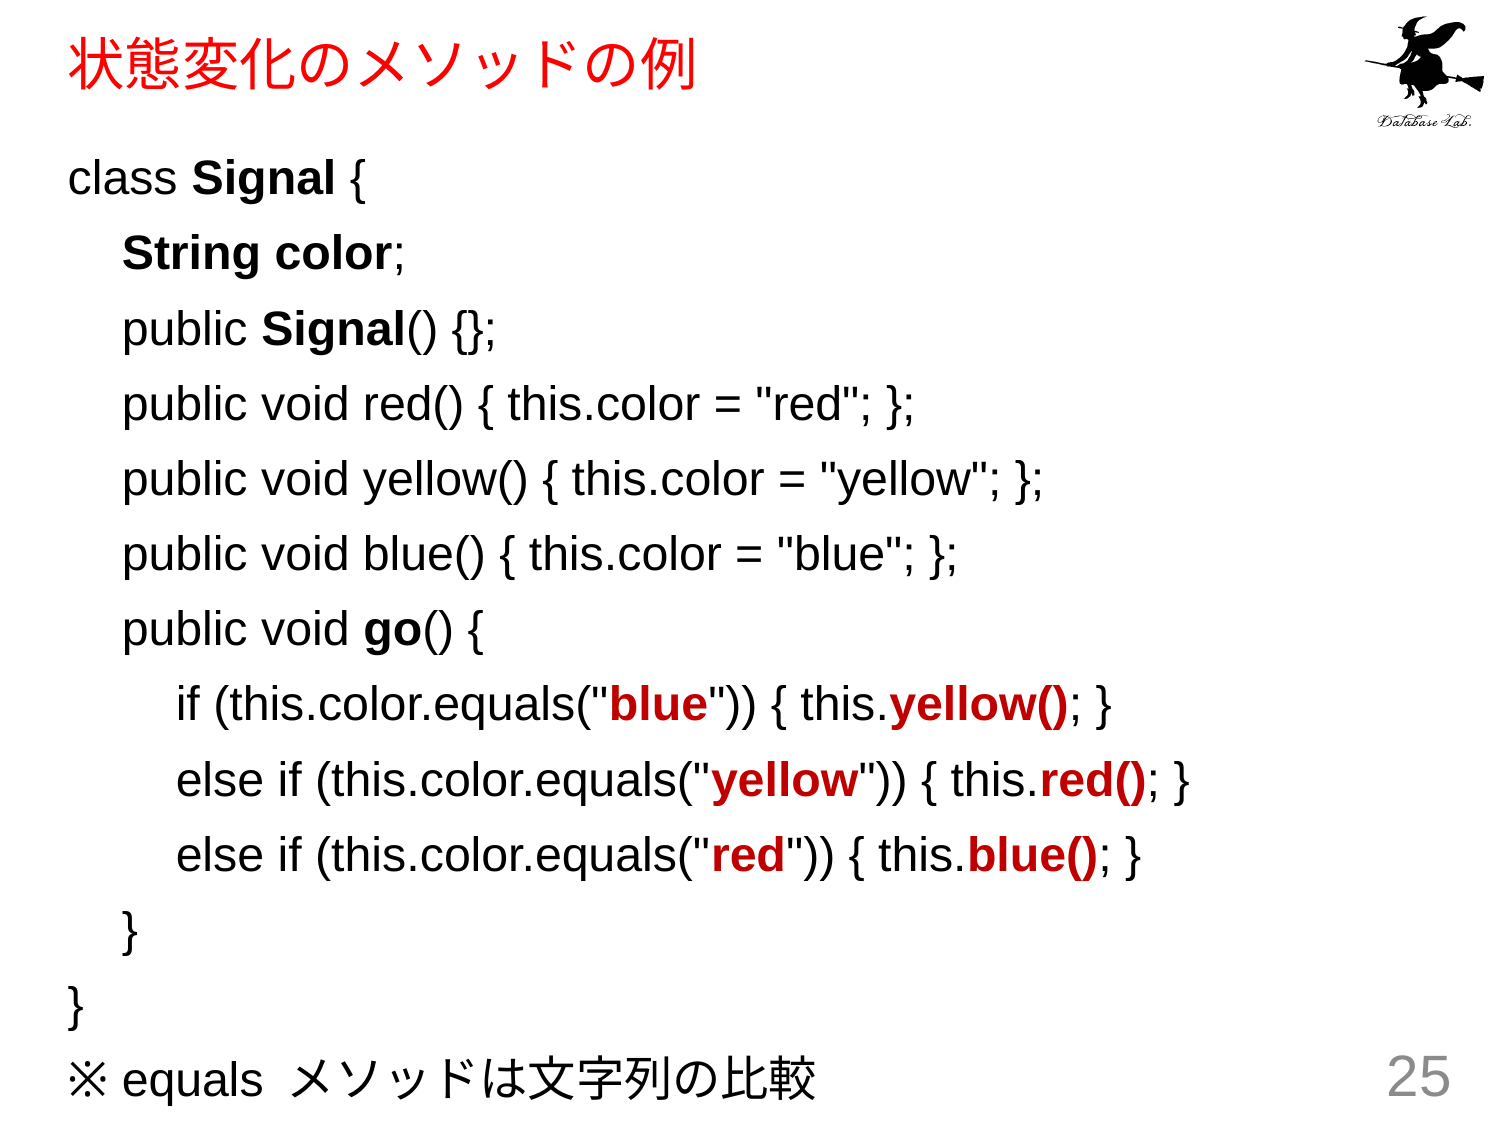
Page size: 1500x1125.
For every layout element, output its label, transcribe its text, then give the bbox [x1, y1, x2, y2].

list class Signal { String color; public Signal() {}; public void red() { this.color = "red"; }; public void yellow() { this.color = "yellow"; }; public void blue() { this.color = "blue"; }; public void go() { if (this.color.equals("blue")) { this.yellow(); } else if (this.color.equals("yellow")) { this.red(); } else if (this.color.equals("red")) { this.blue(); } } } ※ equals メソッドは文字列の比較 [52, 138, 1441, 1125]
title 状態変化のメソッドの例 [52, 28, 1441, 106]
picture [1362, 14, 1486, 130]
slide_number 25 [1129, 1042, 1467, 1103]
